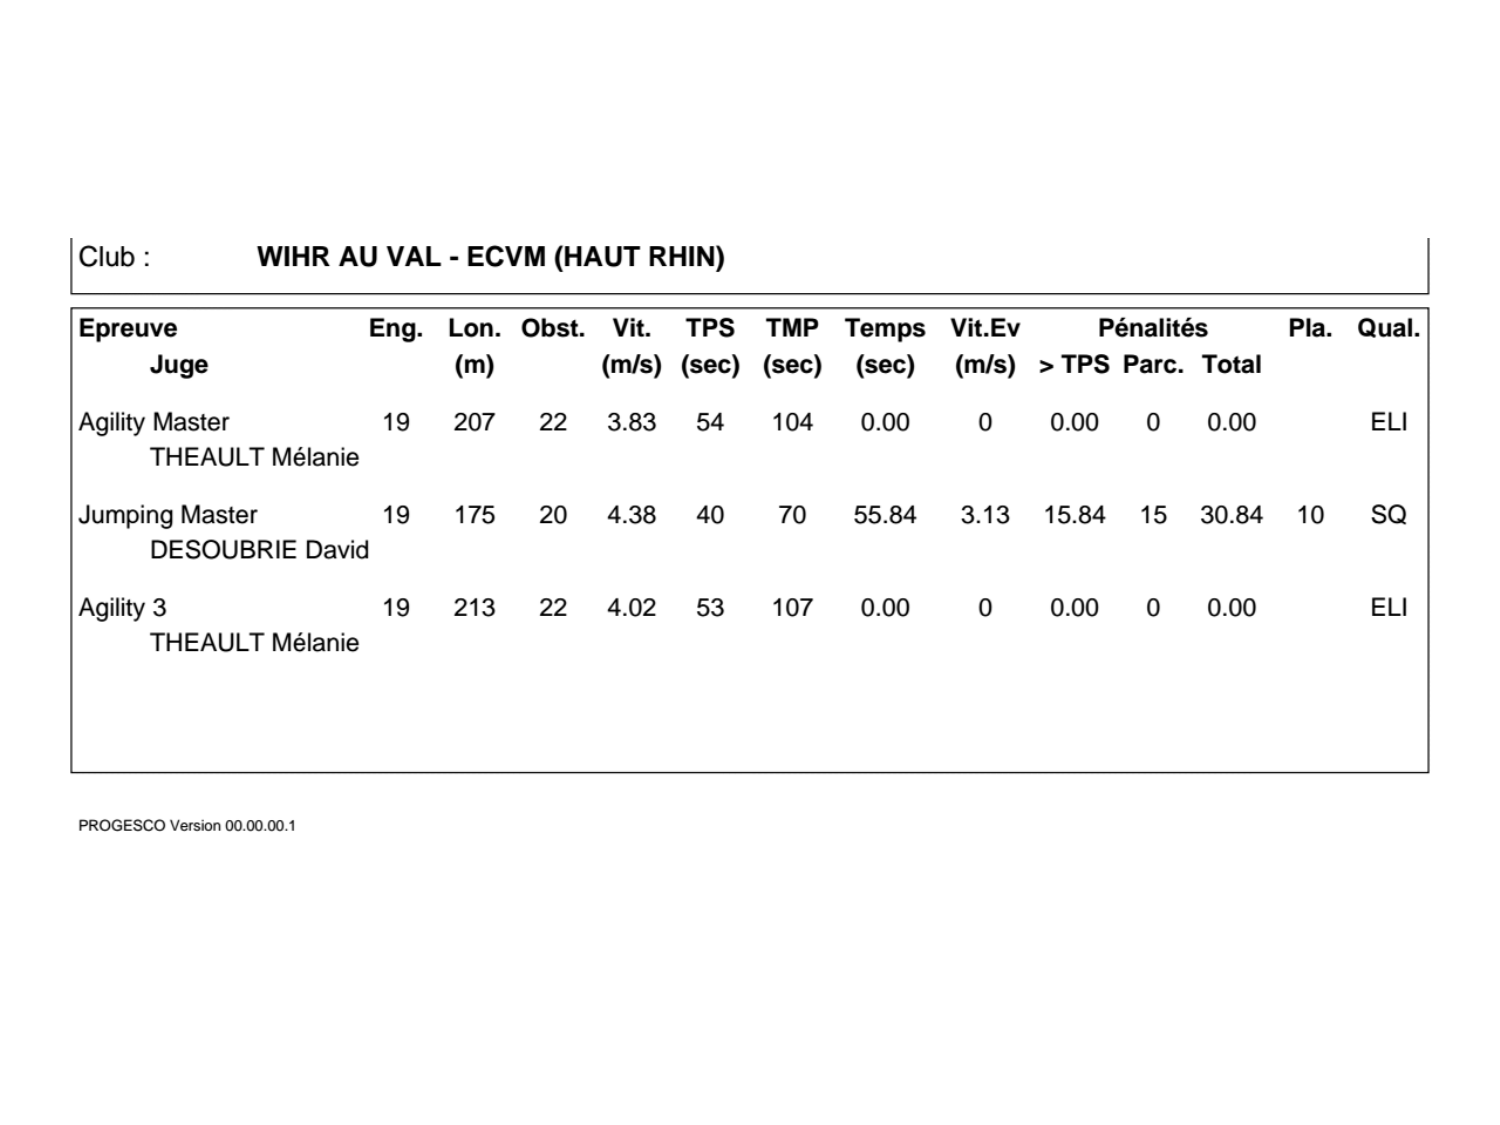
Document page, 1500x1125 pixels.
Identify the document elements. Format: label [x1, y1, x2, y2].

picture [0, 238, 1500, 887]
